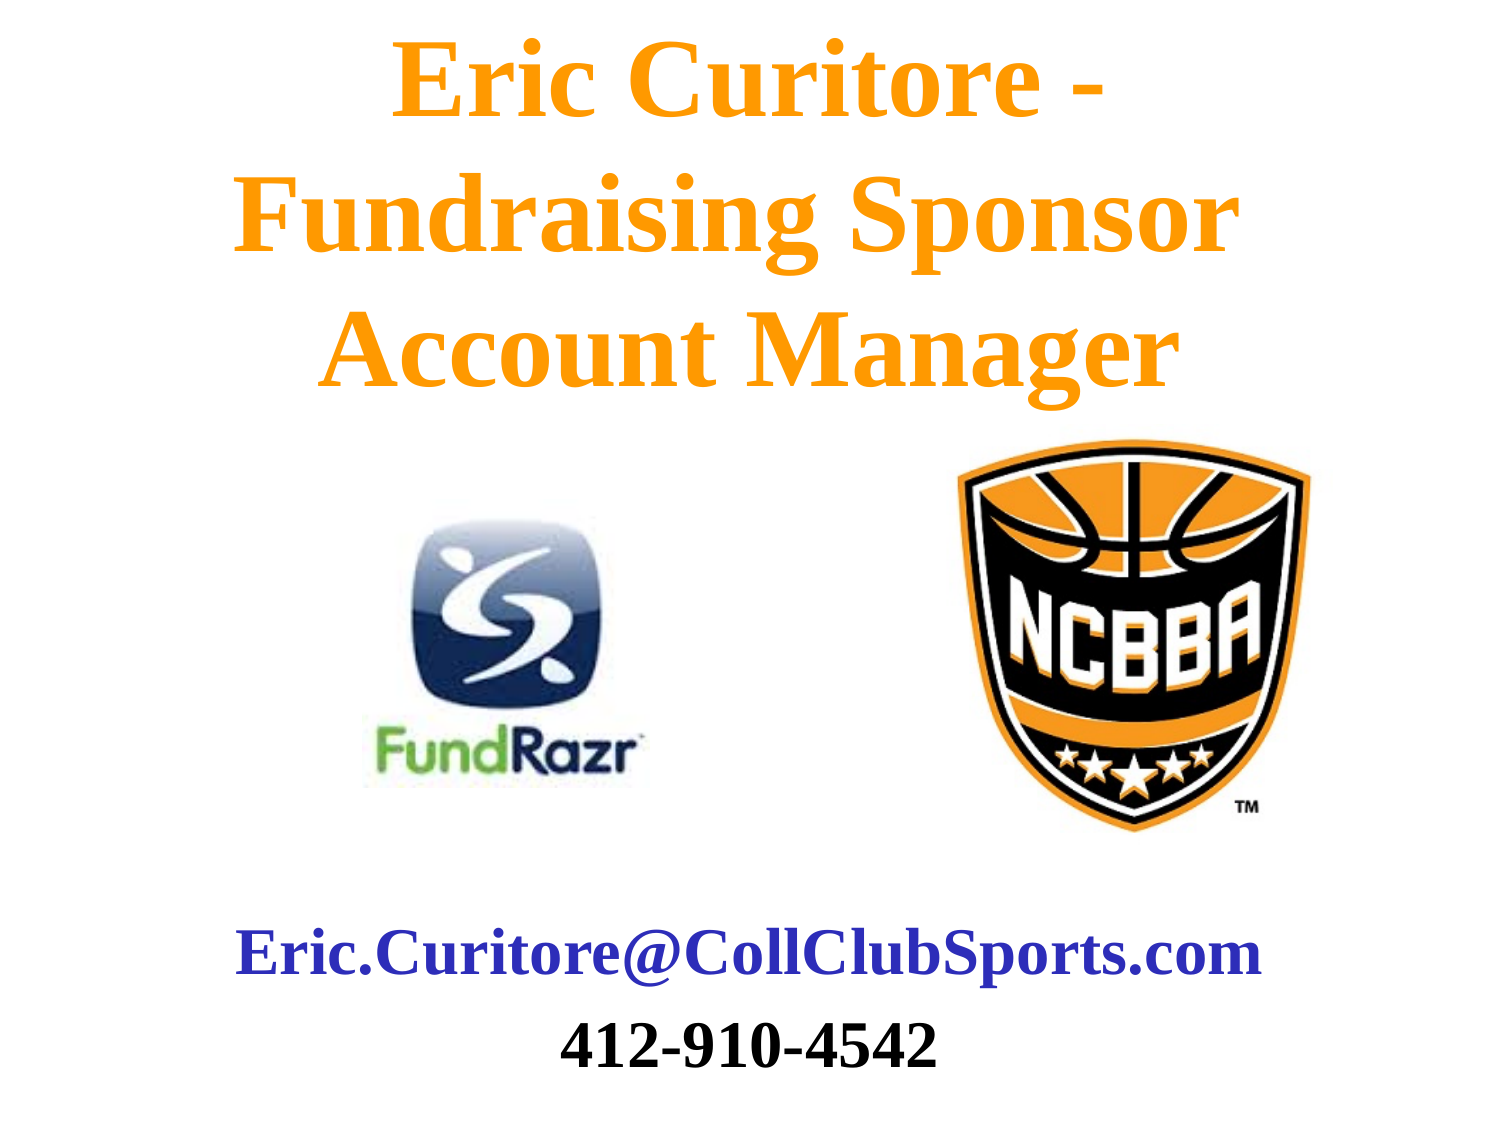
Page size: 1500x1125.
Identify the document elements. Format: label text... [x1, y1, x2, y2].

picture [924, 424, 1351, 851]
subtitle Eric.Curitore@CollClubSports.com 412-910-4542 [99, 899, 1401, 1088]
picture [362, 499, 651, 788]
title Eric Curitore - Fundraising Sponsor Account Manager [112, 0, 1388, 413]
